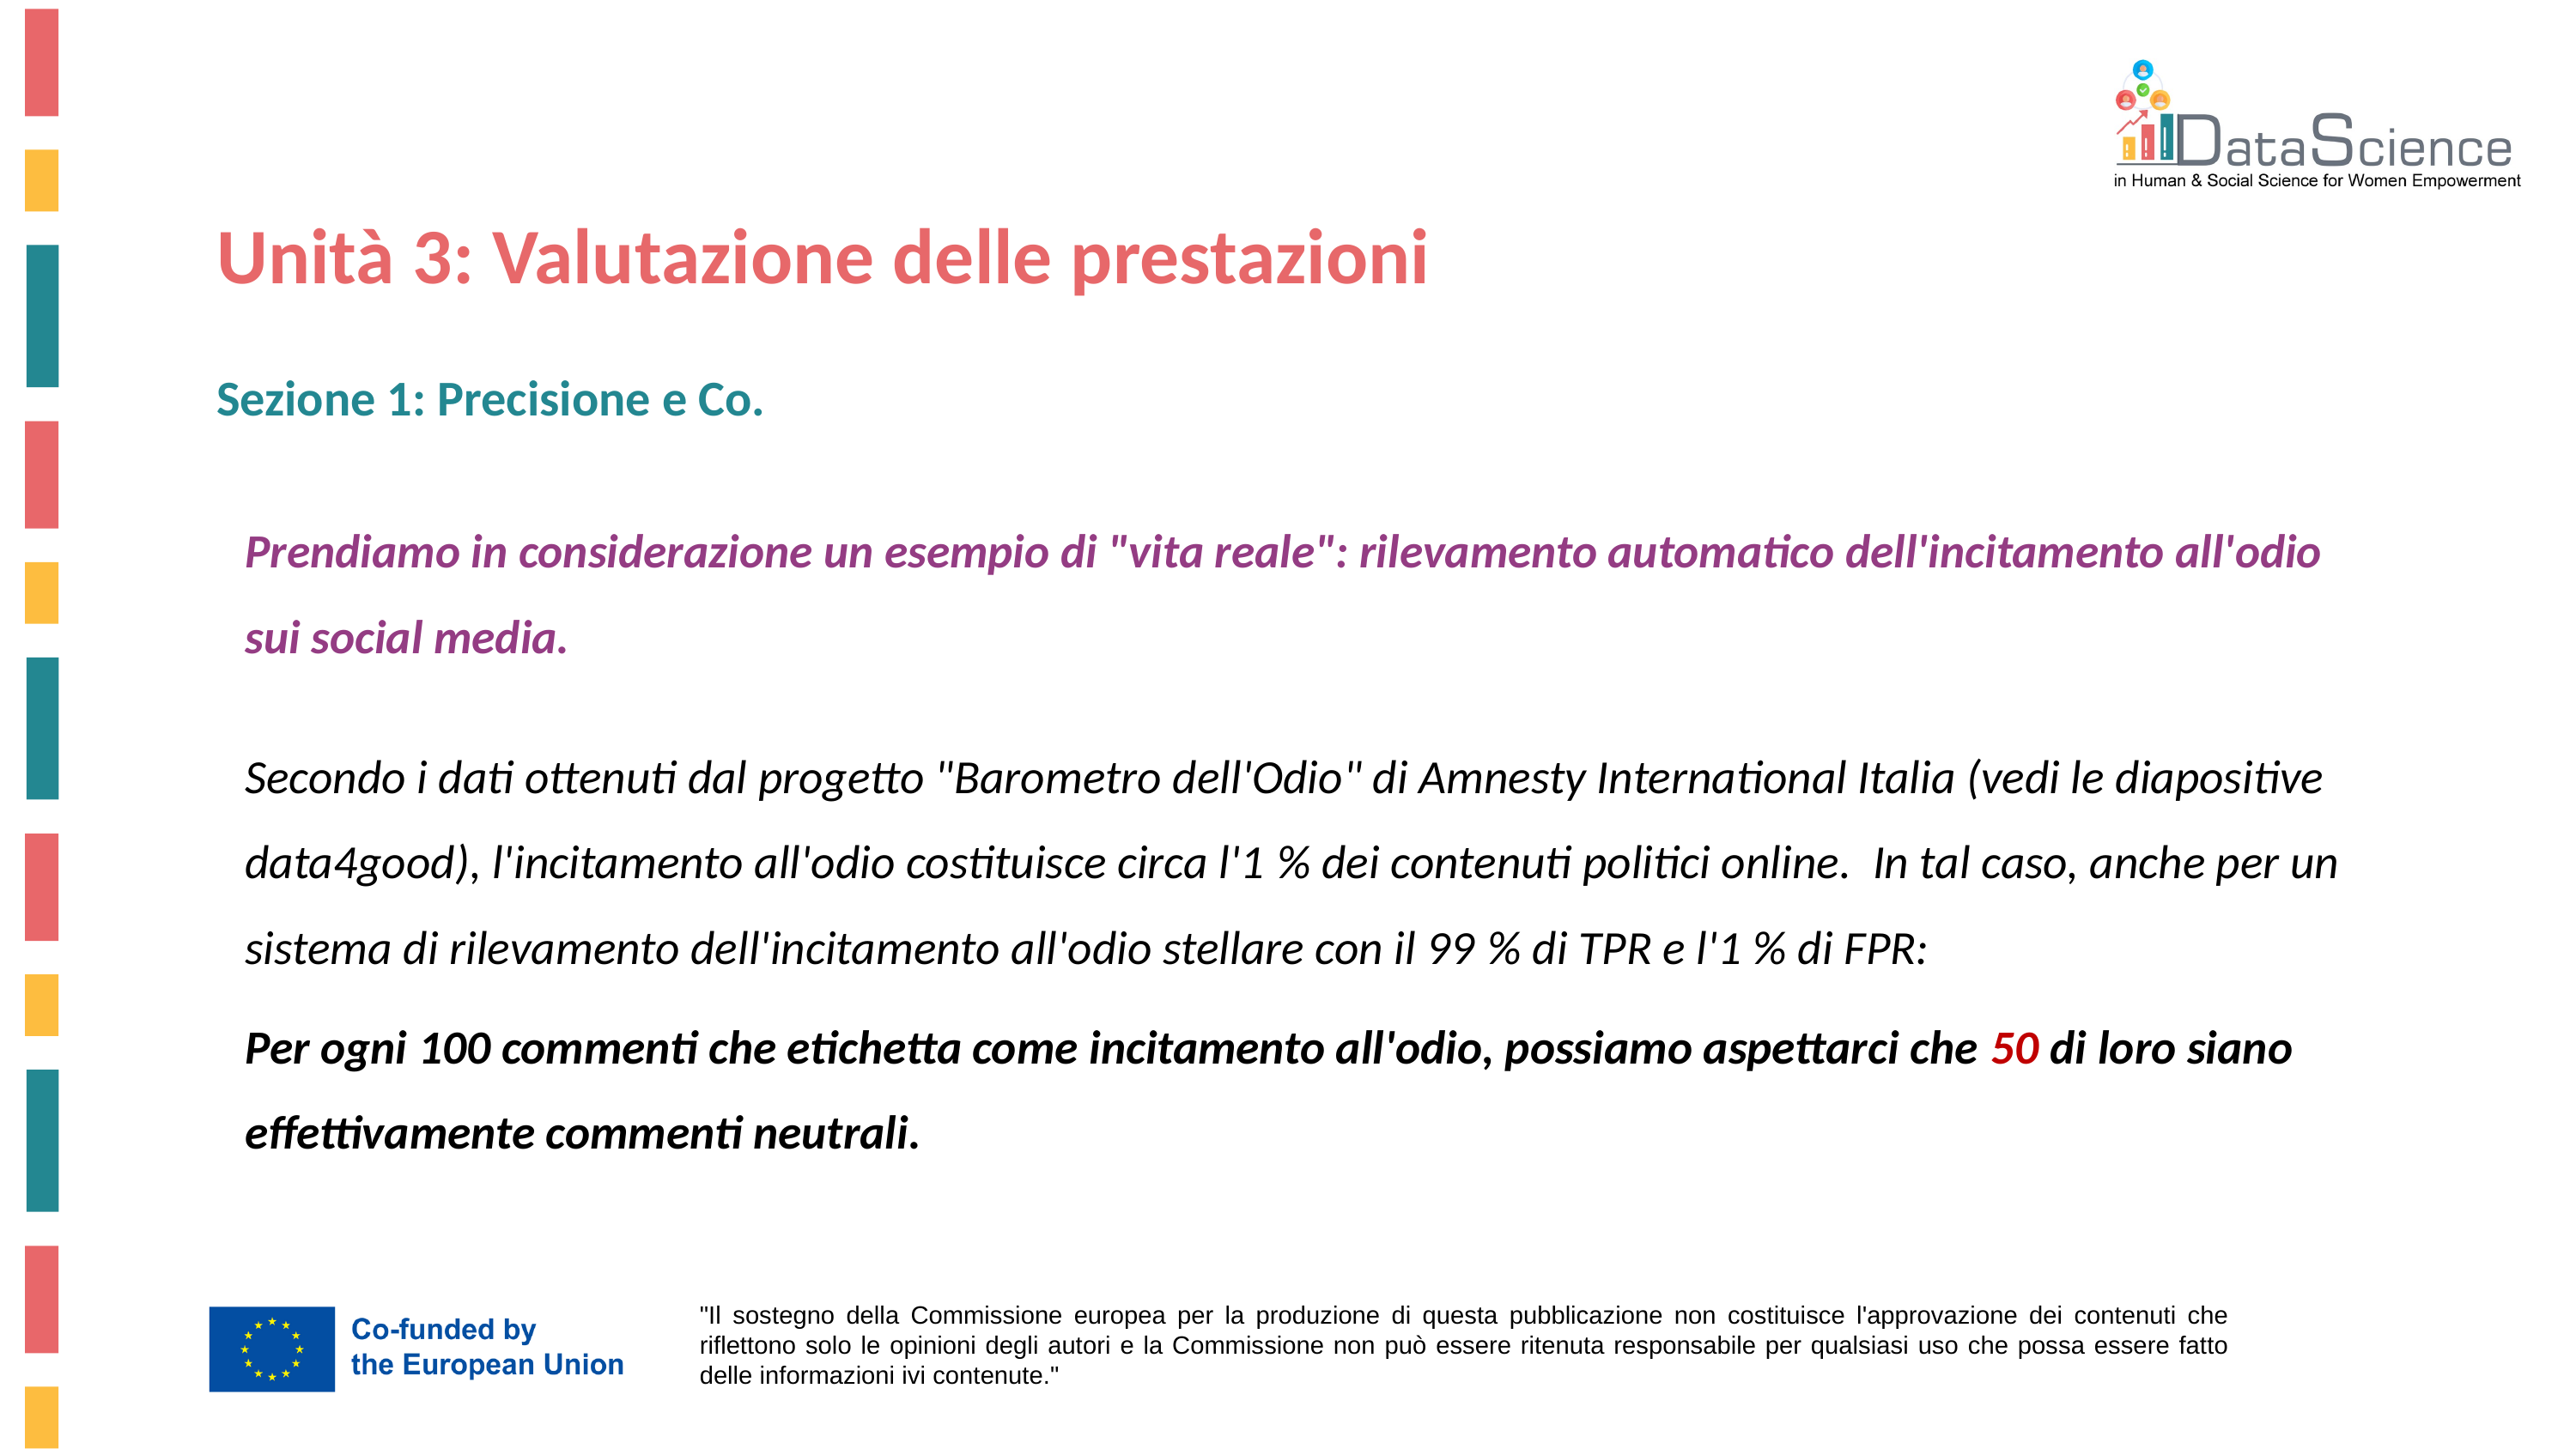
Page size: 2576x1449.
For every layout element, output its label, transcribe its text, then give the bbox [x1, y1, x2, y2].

text_box [447, 81, 2207, 327]
text_box Unità 3: Valutazione delle prestazioni [204, 198, 1600, 306]
picture [2139, 65, 2148, 76]
text_box Sezione 1: Precisione e Co. [204, 359, 1619, 433]
picture [204, 1301, 655, 1397]
picture [2114, 58, 2522, 191]
list Prendiamo in considerazione un esempio di "vita reale": rilevamento automatico dell'incitamento all'odio sui social media. Secondo i dati ottenuti dal progetto "Barometro dell'Odio" di Amnesty International Italia (vedi le diapositive data4good), l'incitamento all'odio costituisce circa l'1 % dei contenuti politici online. In tal caso, anche per un sistema di rilevamento dell'incitamento all'odio stellare con il 99 % di TPR e l'1 % di FPR: Per ogni 100 commenti che etichetta come incitamento all'odio, possiamo aspettarci che 50 di loro siano effettivamente commenti neutrali. [225, 485, 2383, 1227]
